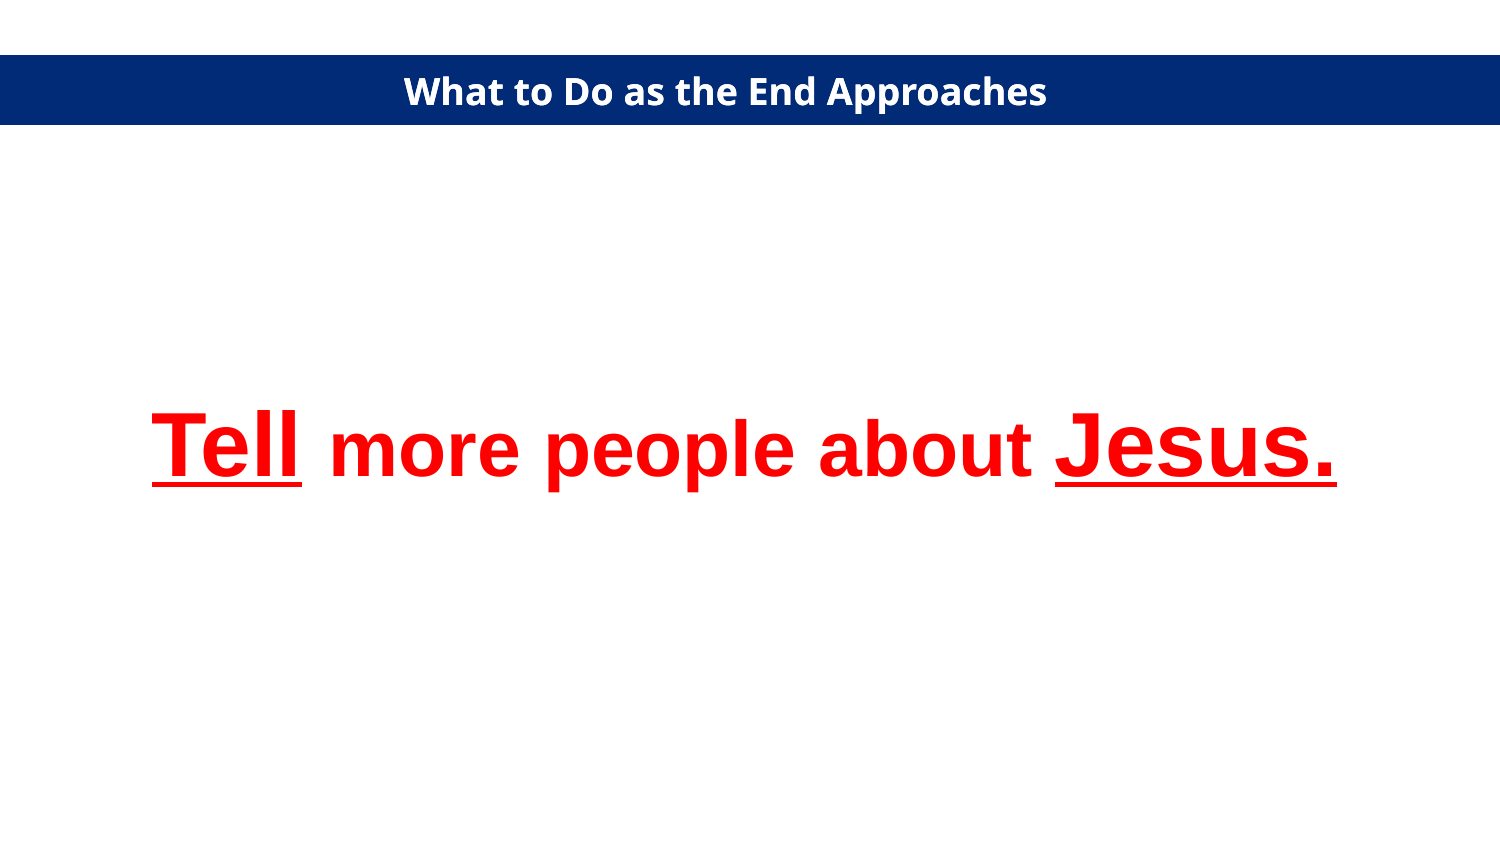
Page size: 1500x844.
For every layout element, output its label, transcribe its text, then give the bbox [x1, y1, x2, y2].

text_box What to Do as the End Approaches [240, 11, 1212, 175]
text_box [0, 55, 240, 125]
list Tell more people about Jesus. [102, 384, 1388, 507]
text_box [1212, 55, 1500, 125]
